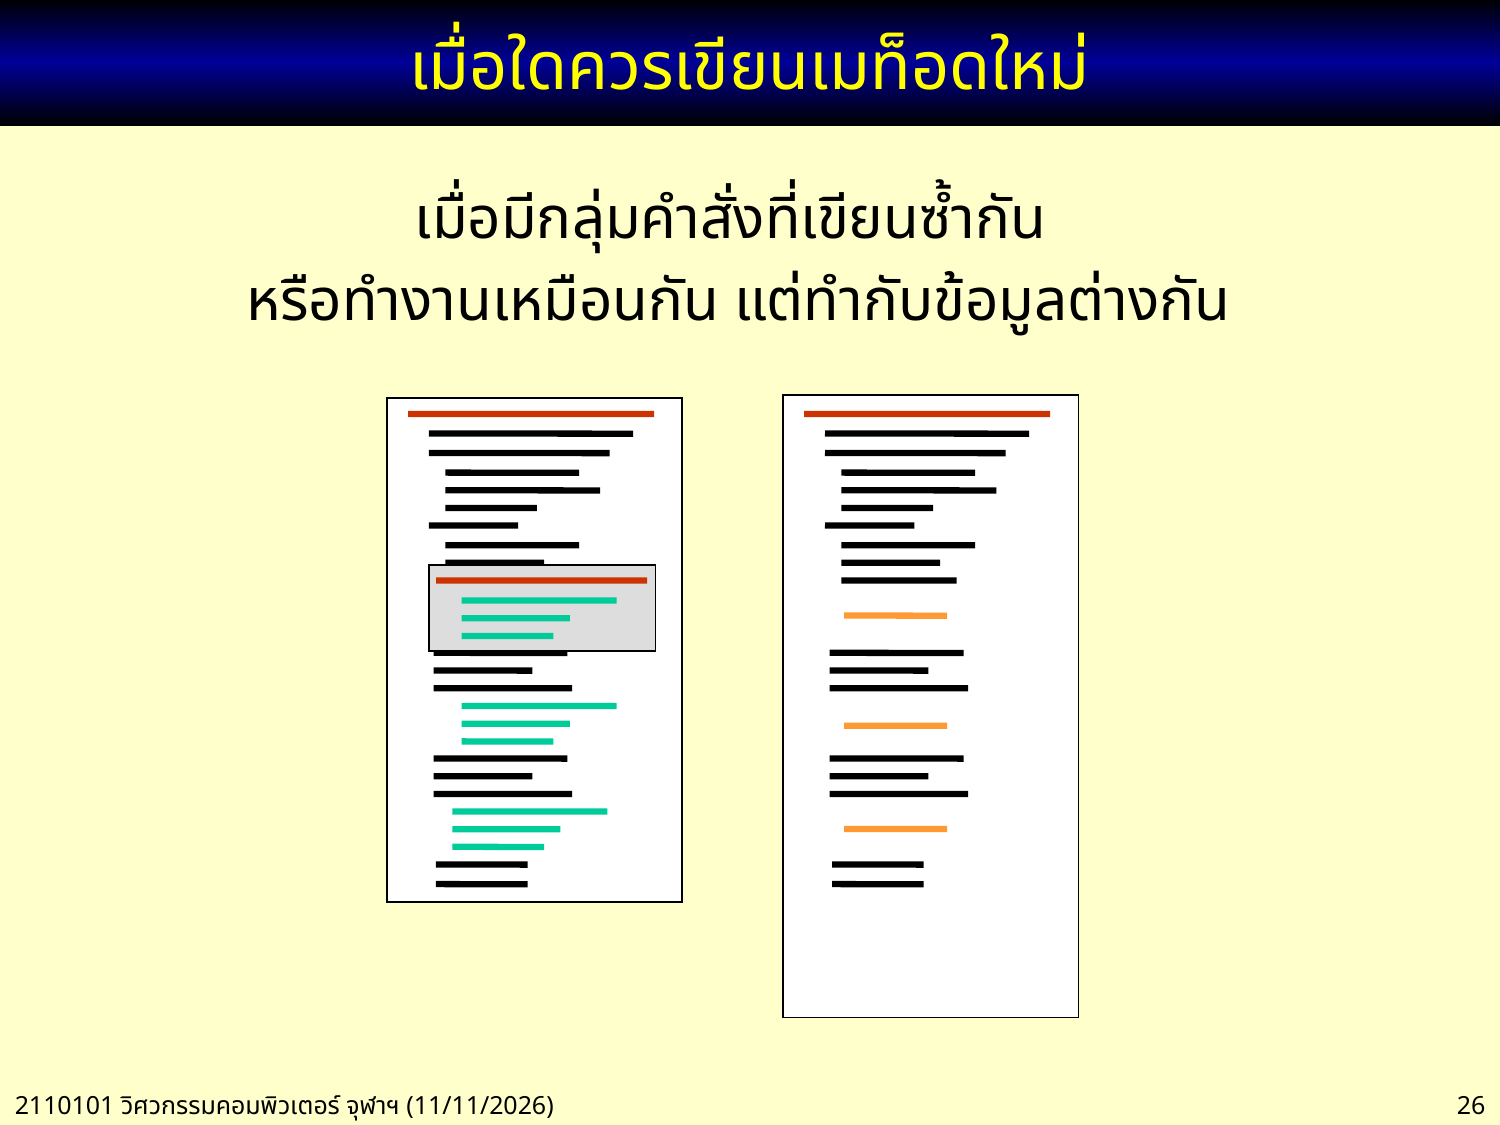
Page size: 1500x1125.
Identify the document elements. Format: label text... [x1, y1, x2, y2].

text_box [843, 615, 948, 830]
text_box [782, 394, 1079, 1018]
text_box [428, 564, 656, 652]
list เมื่อมีกลุ่มคำสั่งที่เขียนซ้ำกัน หรือทำงานเหมือนกัน แต่ทำกับข้อมูลต่างกัน [100, 173, 1376, 341]
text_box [386, 397, 683, 903]
title เมื่อใดควรเขียนเมท็อดใหม่ [0, 0, 1500, 126]
